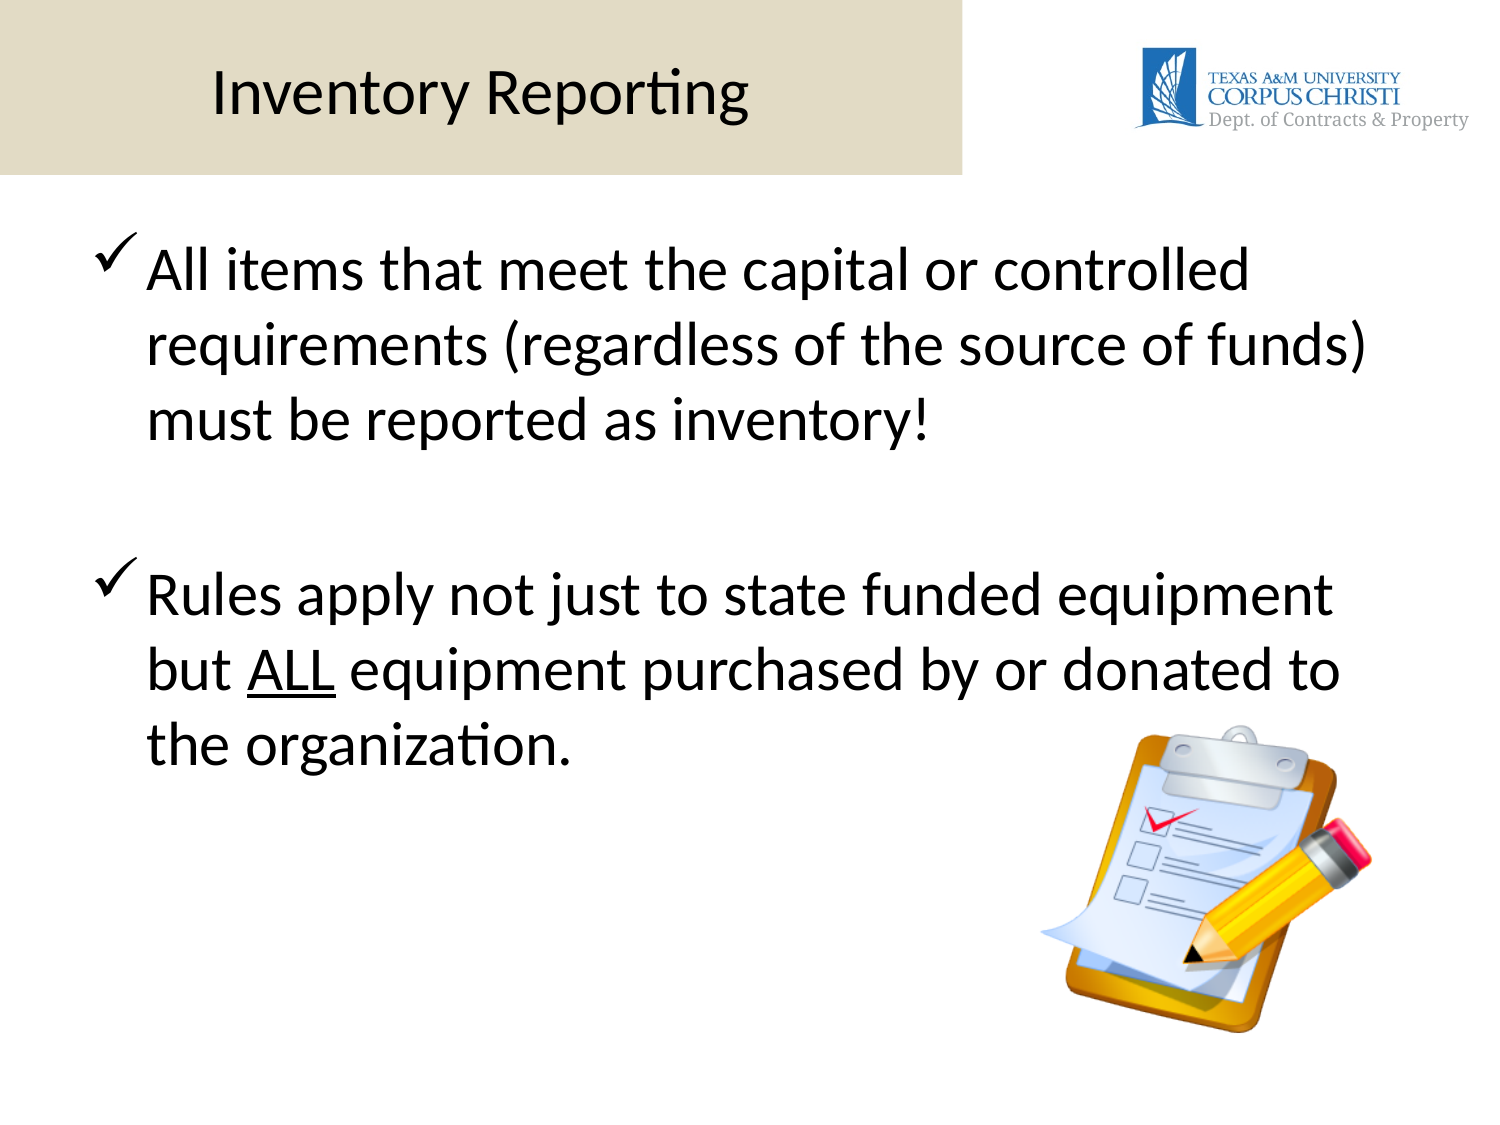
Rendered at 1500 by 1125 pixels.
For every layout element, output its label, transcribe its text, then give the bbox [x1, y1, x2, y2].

list All items that meet the capital or controlled requirements (regardless of the source of funds) must be reported as inventory! Rules apply not just to state funded equipment but ALL equipment purchased by or donated to the organization. [75, 220, 1425, 959]
picture [1012, 699, 1388, 1076]
picture [1125, 39, 1413, 135]
title Inventory Reporting [0, 0, 963, 175]
